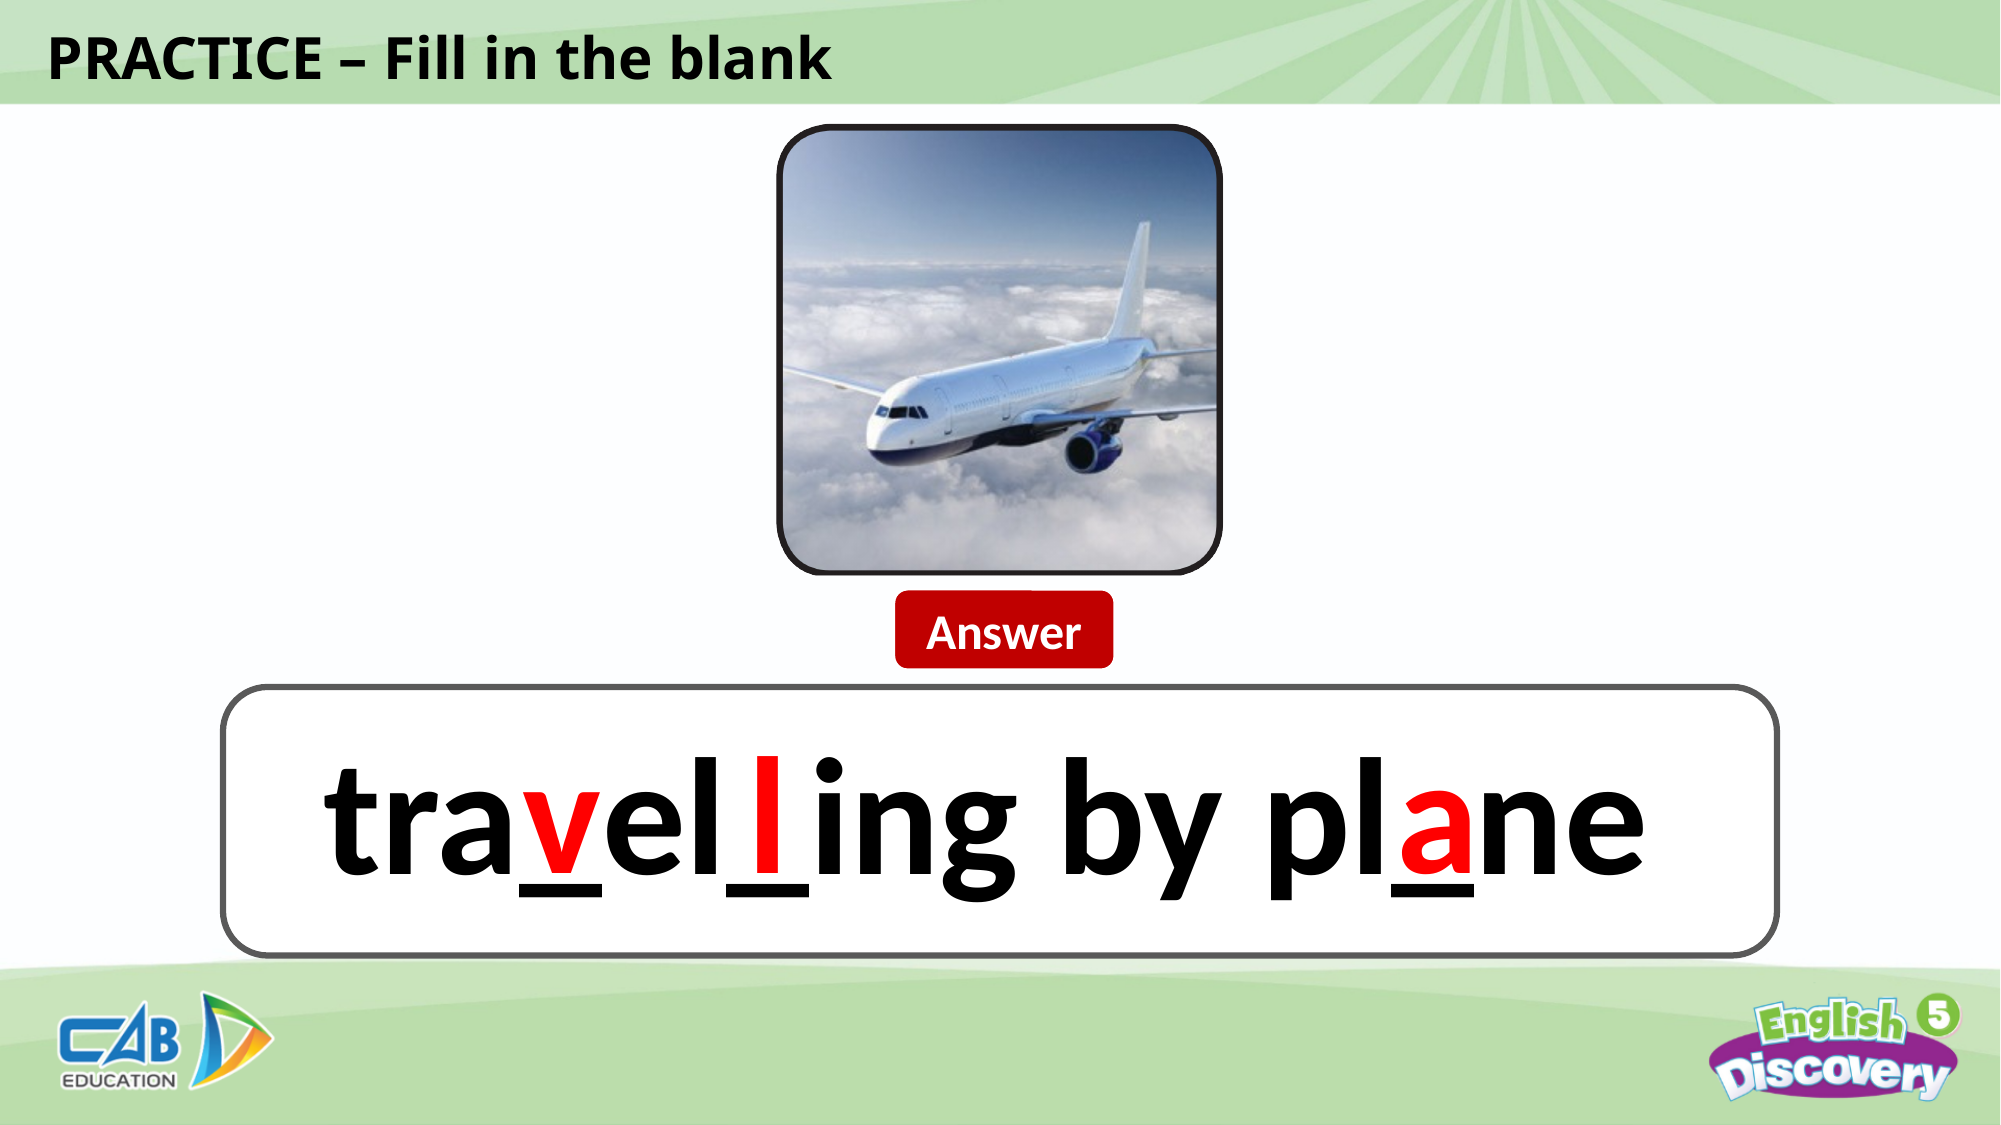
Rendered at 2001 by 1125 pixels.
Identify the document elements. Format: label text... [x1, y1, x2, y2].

text_box Answer [893, 599, 1116, 671]
text_box tra_el_ing by pl_ne [250, 739, 1724, 914]
text_box a [1353, 737, 1523, 913]
picture [0, 0, 2001, 1125]
text_box PRACTICE – Fill in the blank [31, 30, 1757, 91]
text_box l [683, 738, 853, 913]
text_box [221, 685, 1779, 957]
text_box v [477, 737, 647, 913]
